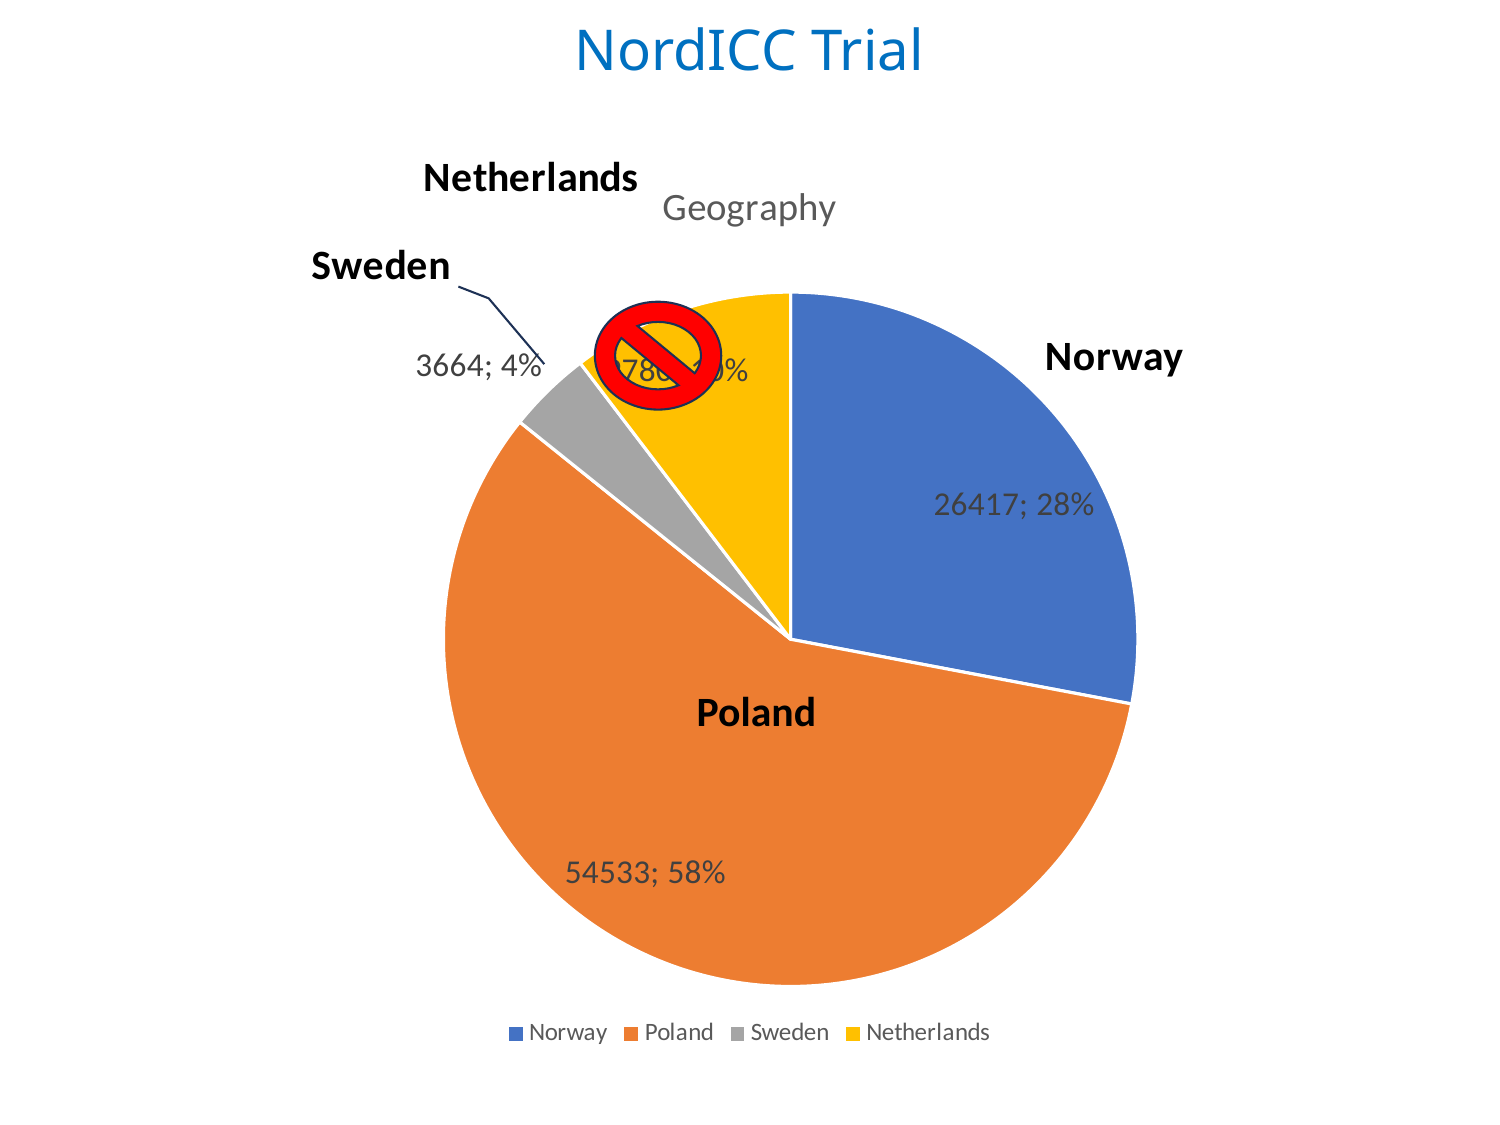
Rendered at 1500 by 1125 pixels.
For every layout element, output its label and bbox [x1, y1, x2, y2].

chart [71, 153, 1427, 1053]
